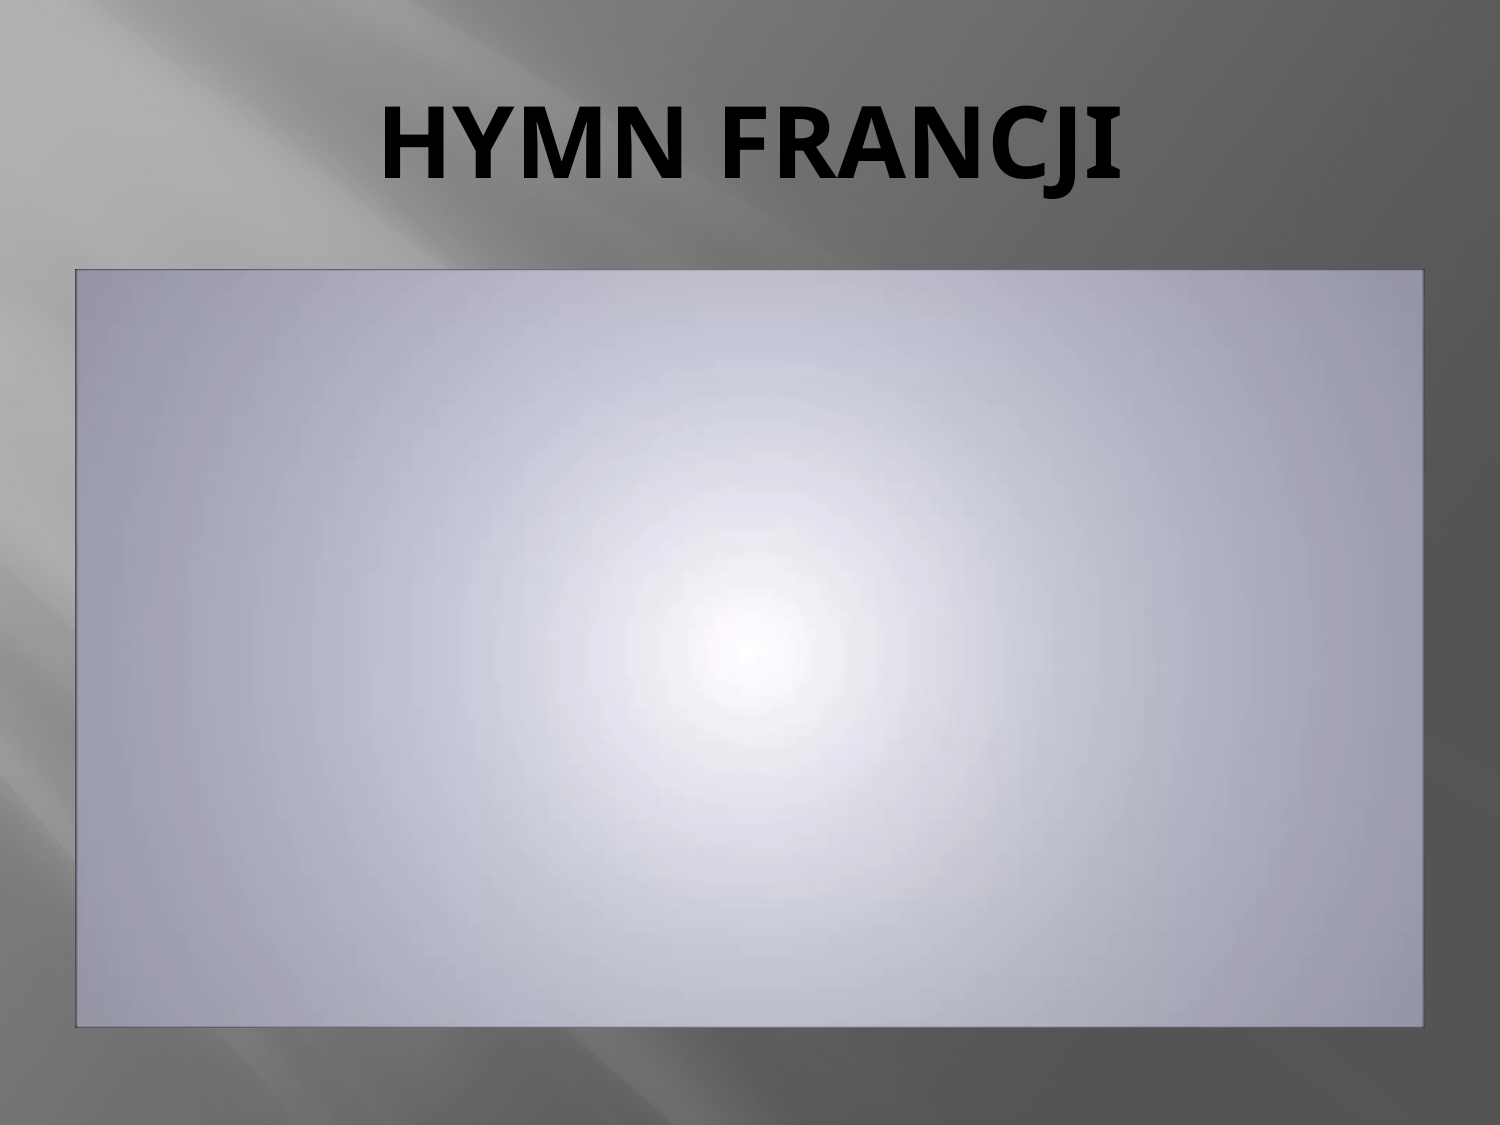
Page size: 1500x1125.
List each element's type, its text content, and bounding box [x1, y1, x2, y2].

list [74, 268, 1426, 1029]
title HYMN FRANCJI [75, 45, 1425, 233]
